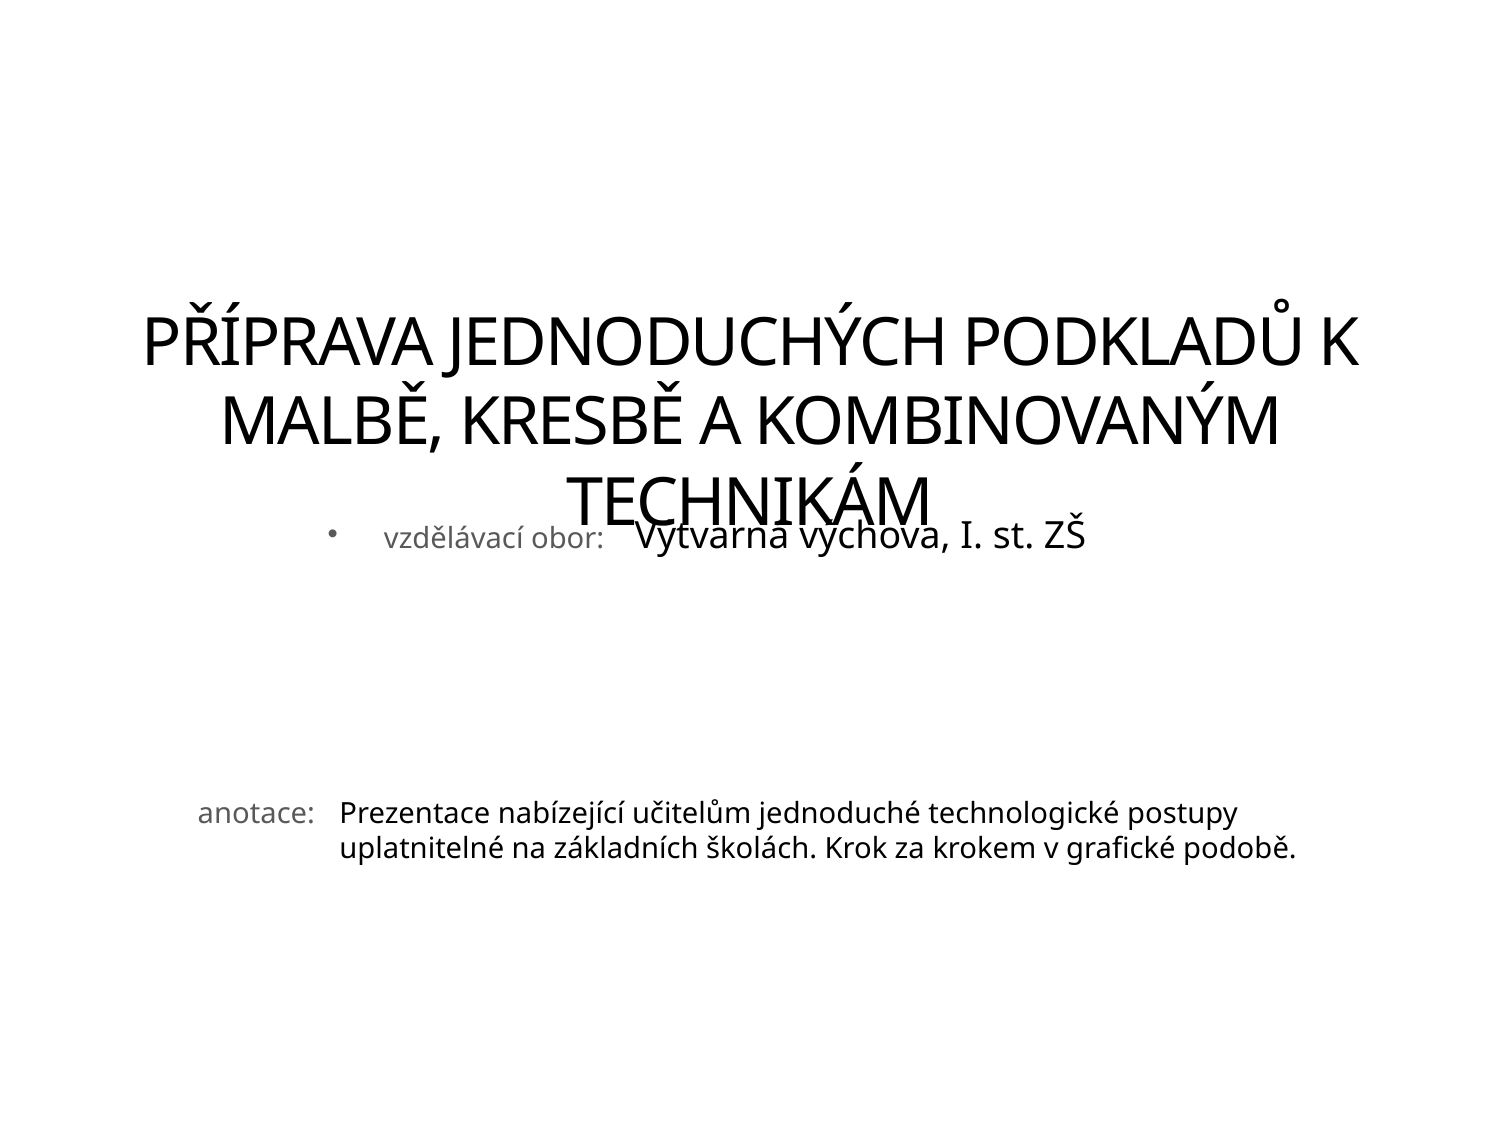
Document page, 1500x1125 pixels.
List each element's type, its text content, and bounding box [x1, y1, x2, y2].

text_box vzdělávací obor: Výtvarná výchova, I. st. ZŠ [312, 503, 1193, 591]
text_box Prezentace nabízející učitelům jednoduché technologické postupy uplatnitelné na základních školách. Krok za krokem v grafické podobě. [324, 786, 1388, 872]
text_box anotace: [182, 786, 431, 837]
text_box PŘÍPRAVA JEDNODUCHÝCH PODKLADŮ K MALBĚ, KRESBĚ A KOMBINOVANÝM TECHNIKÁM [41, 290, 1459, 622]
